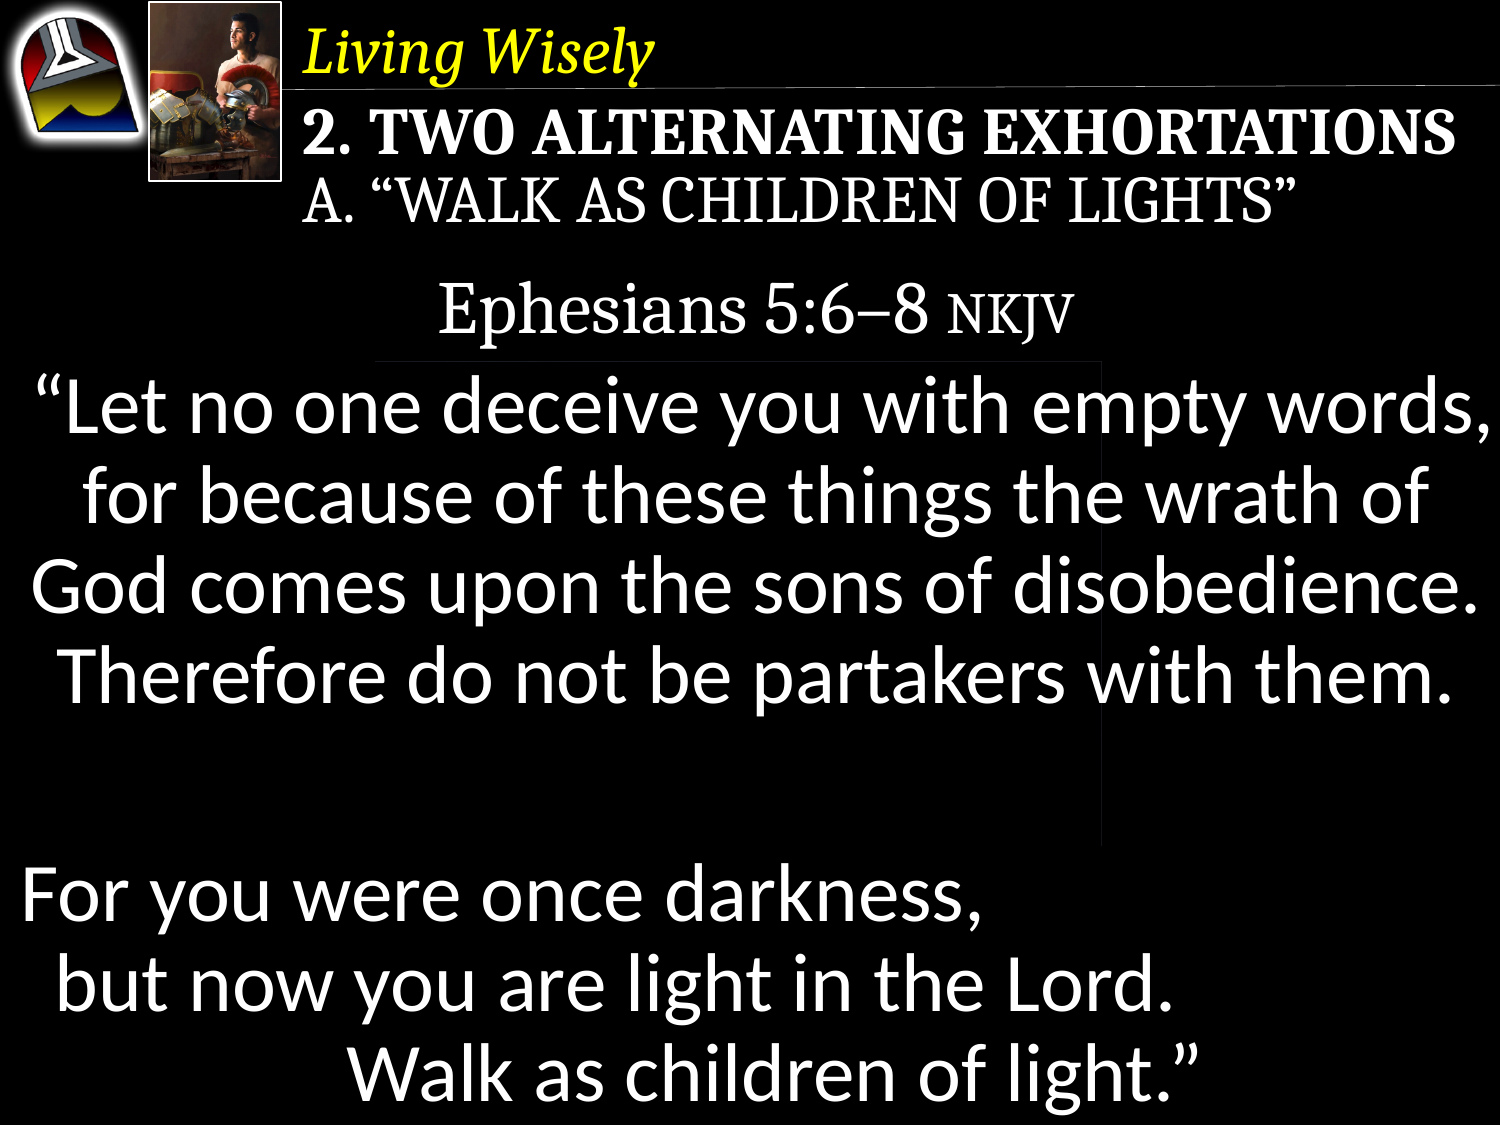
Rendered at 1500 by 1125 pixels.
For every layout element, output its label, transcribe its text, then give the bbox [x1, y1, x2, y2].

text_box Ephesians 5:6–8 NKJV “Let no one deceive you with empty words, for because of these things the wrath of God comes upon the sons of disobedience. Therefore do not be partakers with them. For you were once darkness, but now you are light in the Lord. Walk as children of light.” [0, 260, 1499, 1125]
picture [150, 3, 280, 180]
picture [374, 361, 1102, 847]
text_box Living Wisely 2. Two Alternating Exhortations a. “Walk as Children of Lights” [282, 0, 1499, 243]
picture [0, 0, 160, 154]
